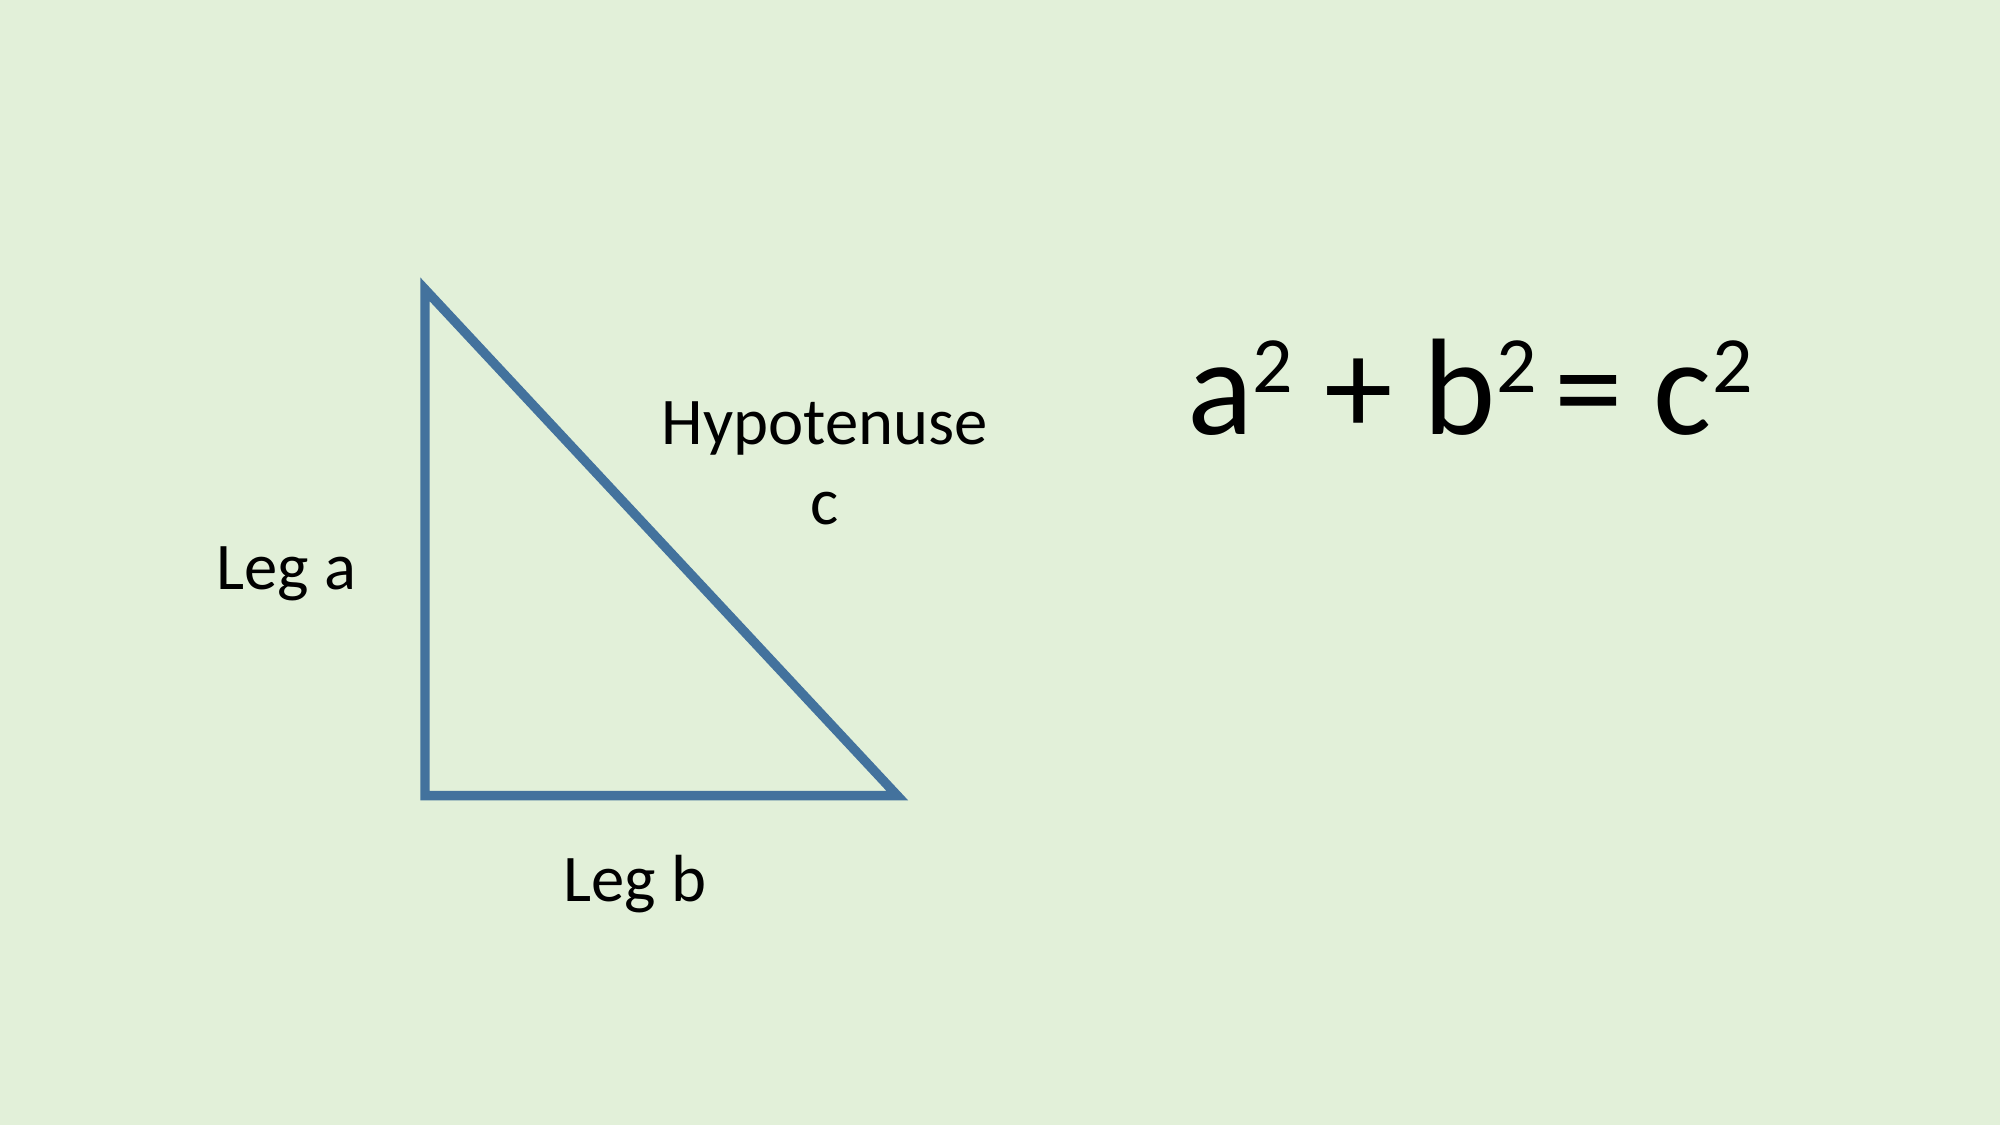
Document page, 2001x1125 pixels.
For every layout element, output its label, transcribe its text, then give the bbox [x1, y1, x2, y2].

text_box Leg b [549, 827, 825, 923]
text_box Leg a [201, 515, 478, 610]
text_box [423, 286, 900, 797]
text_box a2 + b2 = c2 [1172, 289, 1829, 469]
text_box Hypotenuse c [602, 370, 1048, 545]
